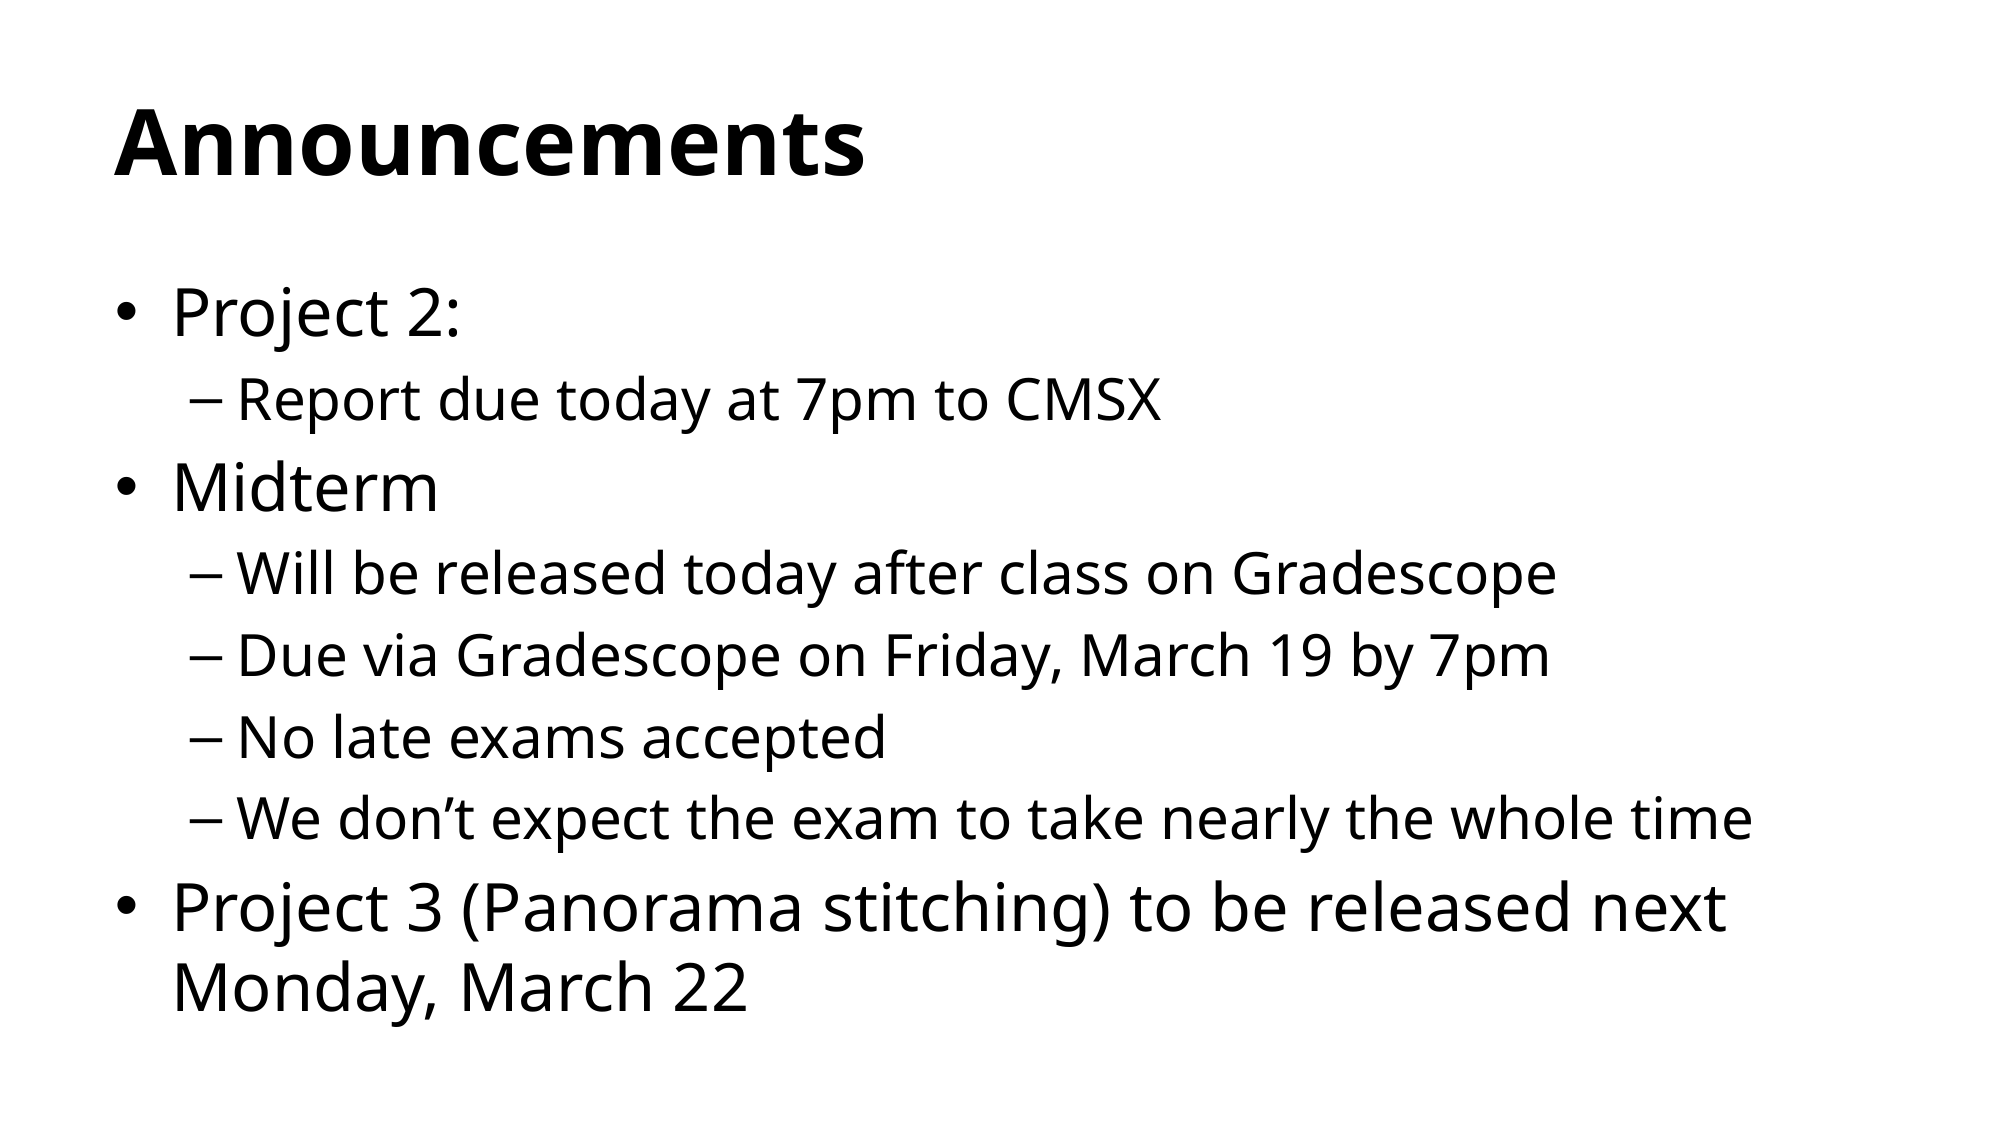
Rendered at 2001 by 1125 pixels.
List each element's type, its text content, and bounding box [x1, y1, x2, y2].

list Project 2: Report due today at 7pm to CMSX Midterm Will be released today after class on Gradescope Due via Gradescope on Friday, March 19 by 7pm No late exams accepted We don’t expect the exam to take nearly the whole time Project 3 (Panorama stitching) to be released next Monday, March 22 [99, 262, 1900, 1050]
title Announcements [99, 45, 1900, 233]
